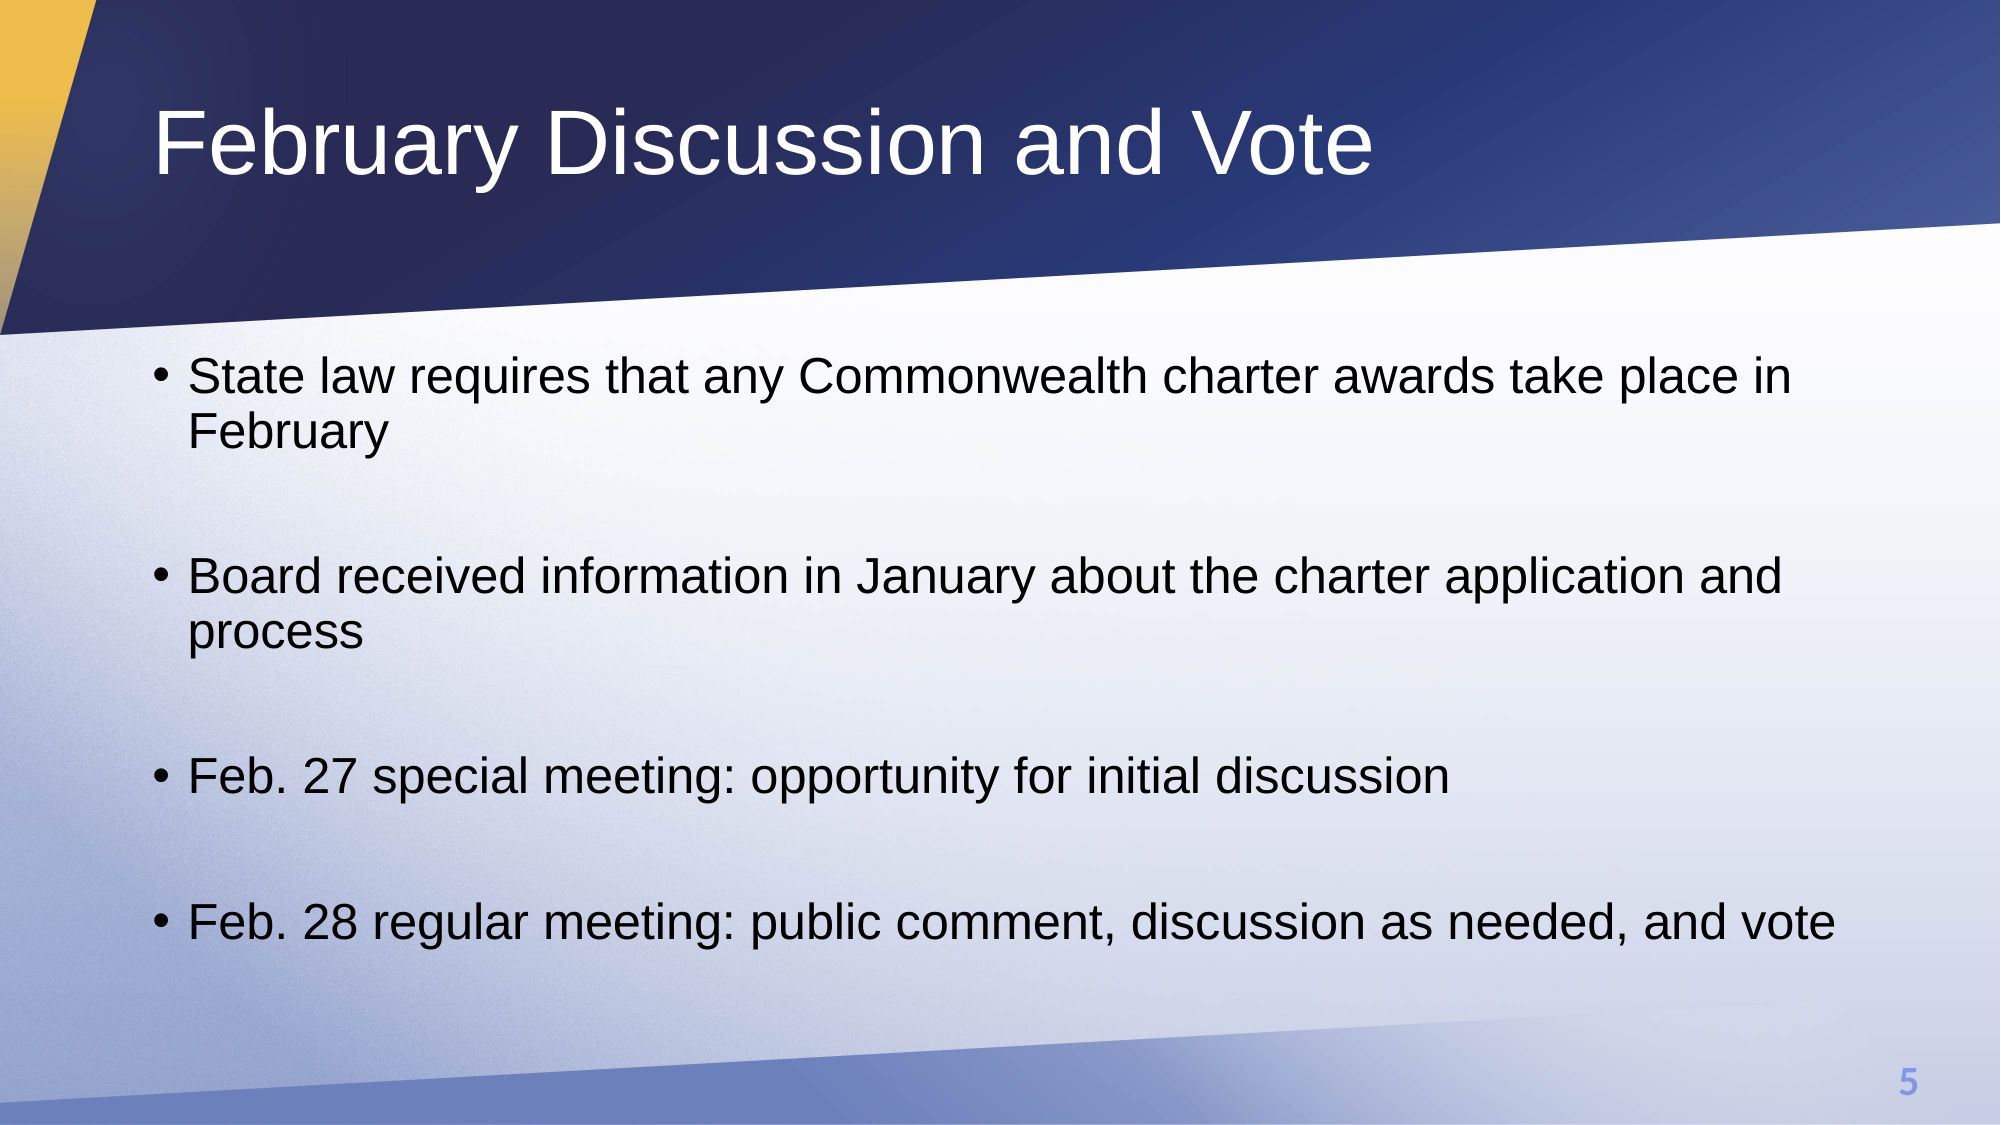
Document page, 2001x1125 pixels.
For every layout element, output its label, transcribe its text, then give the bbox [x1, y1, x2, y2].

picture [0, 0, 2000, 1125]
title February Discussion and Vote [137, 59, 1863, 231]
list State law requires that any Commonwealth charter awards take place in February Board received information in January about the charter application and process Feb. 27 special meeting: opportunity for initial discussion Feb. 28 regular meeting: public comment, discussion as needed, and vote [137, 342, 1863, 1008]
